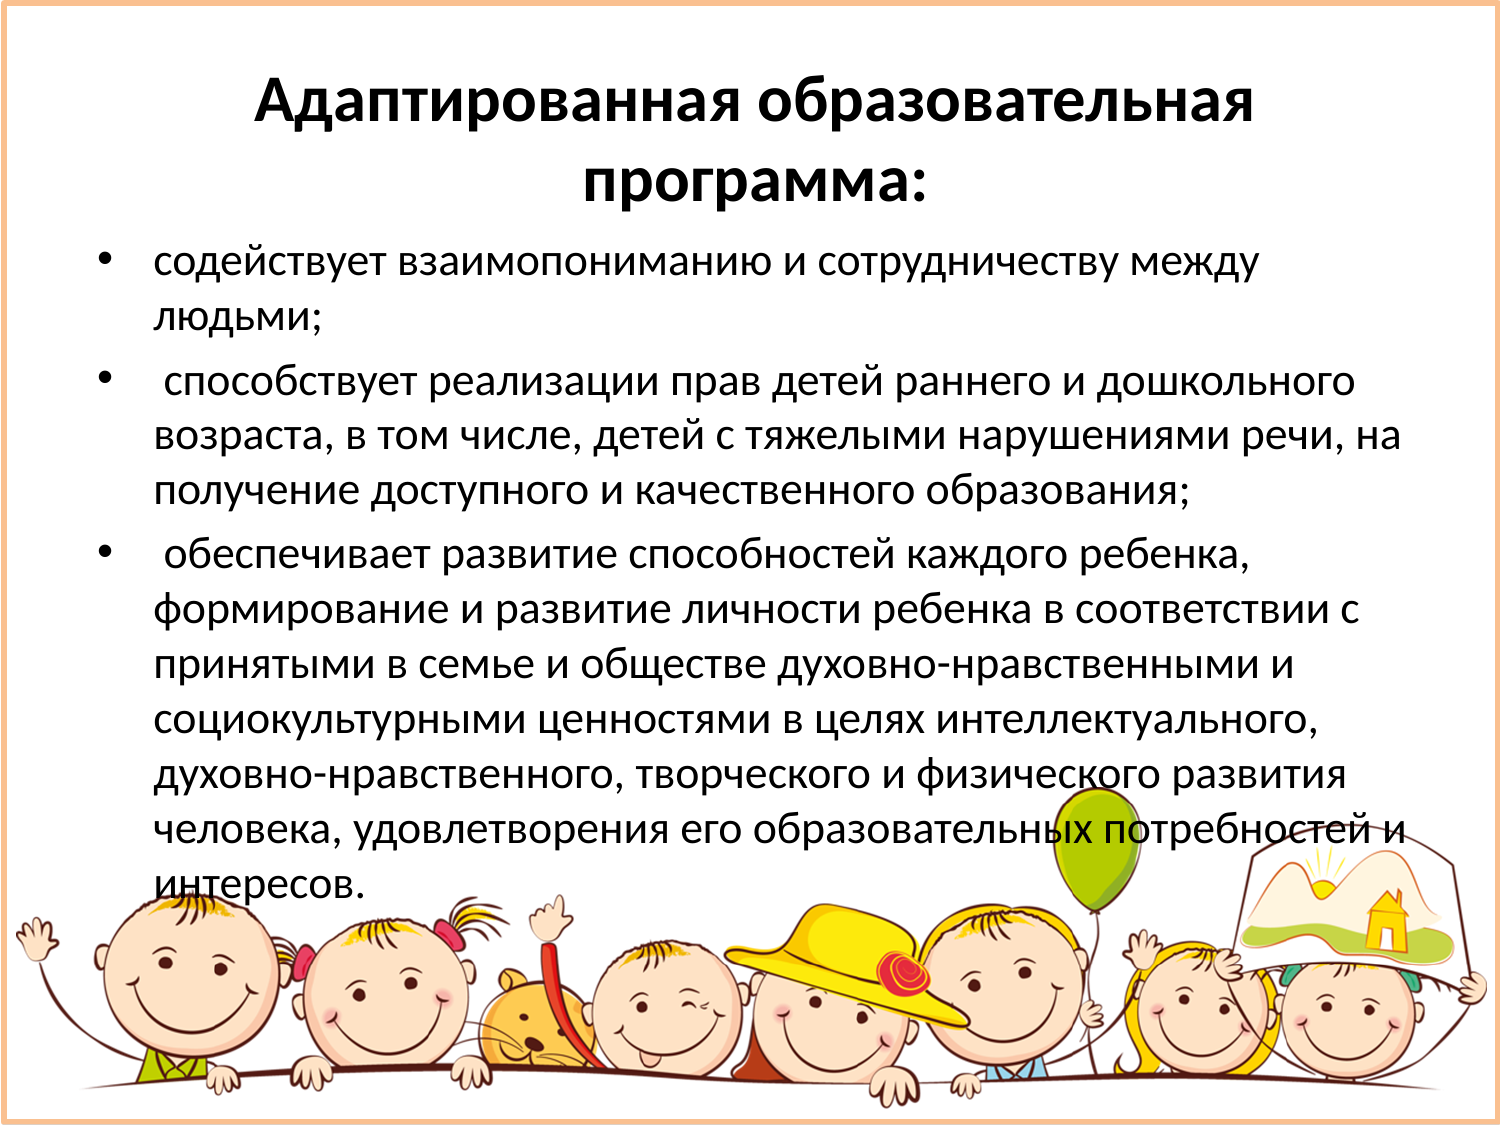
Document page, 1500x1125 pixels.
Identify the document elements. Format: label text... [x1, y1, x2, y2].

list содействует взаимопониманию и сотрудничеству между людьми; способствует реализации прав детей раннего и дошкольного возраста, в том числе, детей с тяжелыми нарушениями речи, на получение доступного и качественного образования; обеспечивает развитие способностей каждого ребенка, формирование и развитие личности ребенка в соответствии с принятыми в семье и обществе духовно-нравственными и социокультурными ценностями в целях интеллектуального, духовно-нравственного, творческого и физического развития человека, удовлетворения его образовательных потребностей и интересов. [82, 222, 1432, 966]
text_box Адаптированная образовательная программа: [128, 46, 1383, 222]
picture [0, 0, 1500, 1125]
